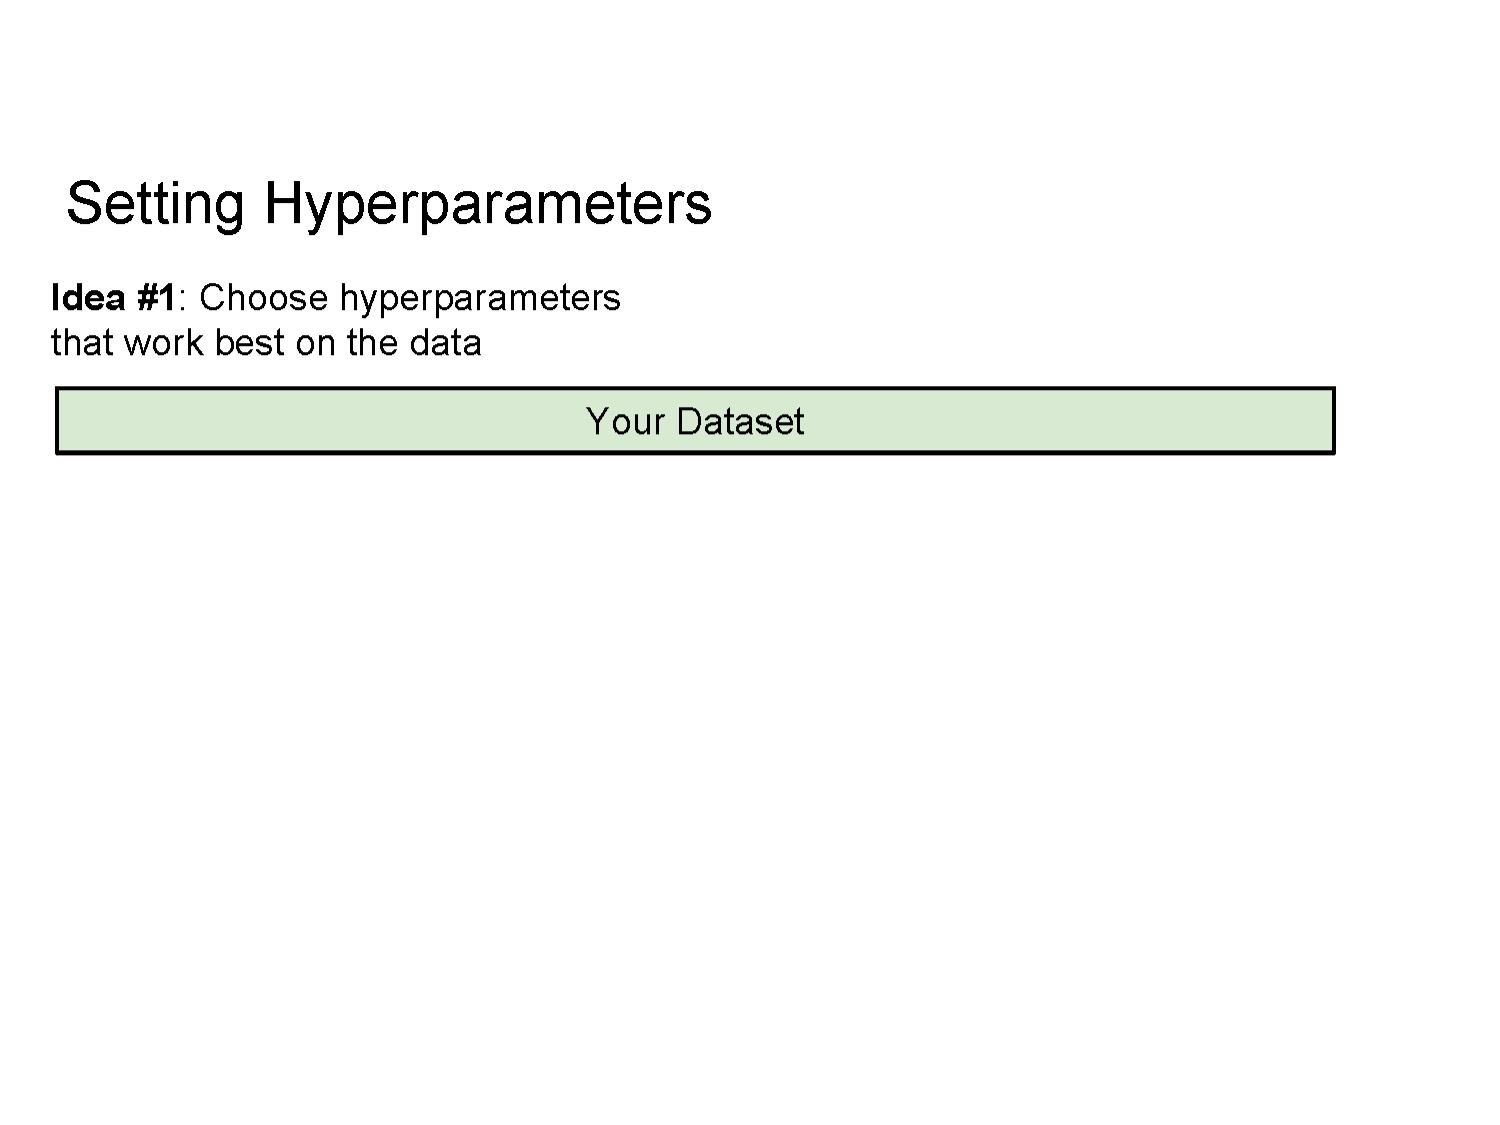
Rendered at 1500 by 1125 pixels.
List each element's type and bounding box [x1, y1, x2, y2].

picture [0, 140, 1500, 876]
